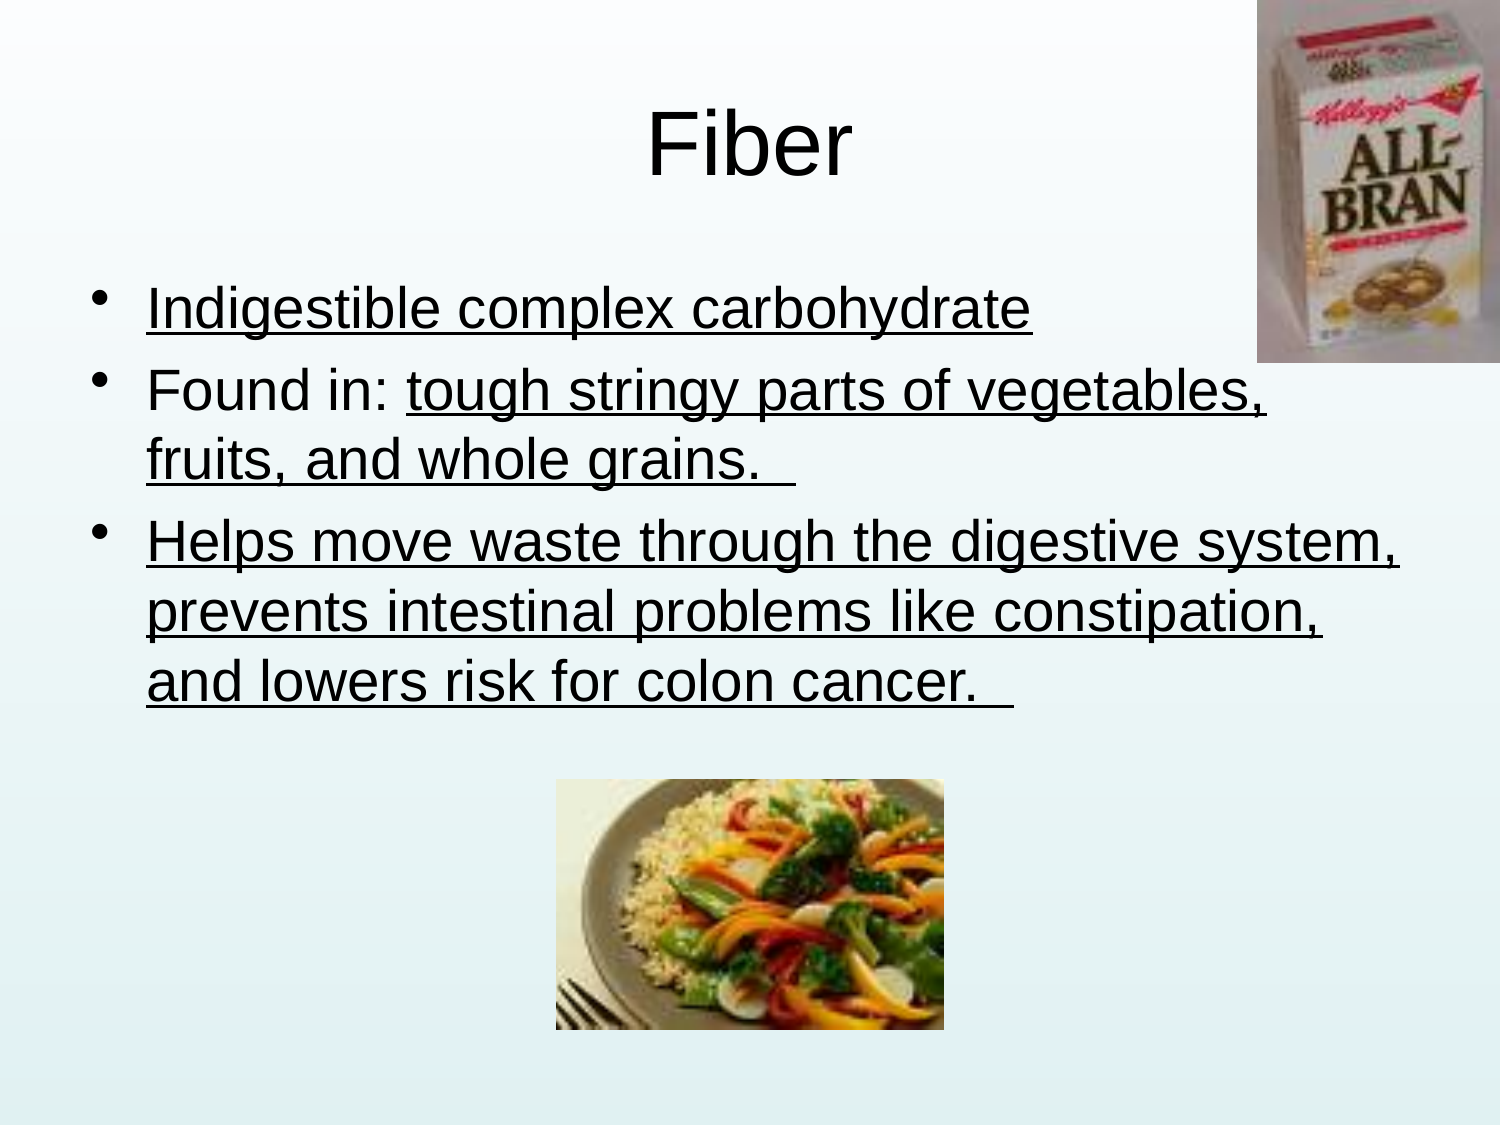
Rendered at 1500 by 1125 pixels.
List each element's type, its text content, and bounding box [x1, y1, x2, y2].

list Indigestible complex carbohydrate Found in: tough stringy parts of vegetables, fruits, and whole grains. Helps move waste through the digestive system, prevents intestinal problems like constipation, and lowers risk for colon cancer. [74, 262, 1426, 1006]
picture [1256, 0, 1500, 363]
picture [556, 779, 944, 1031]
title Fiber [74, 44, 1251, 233]
